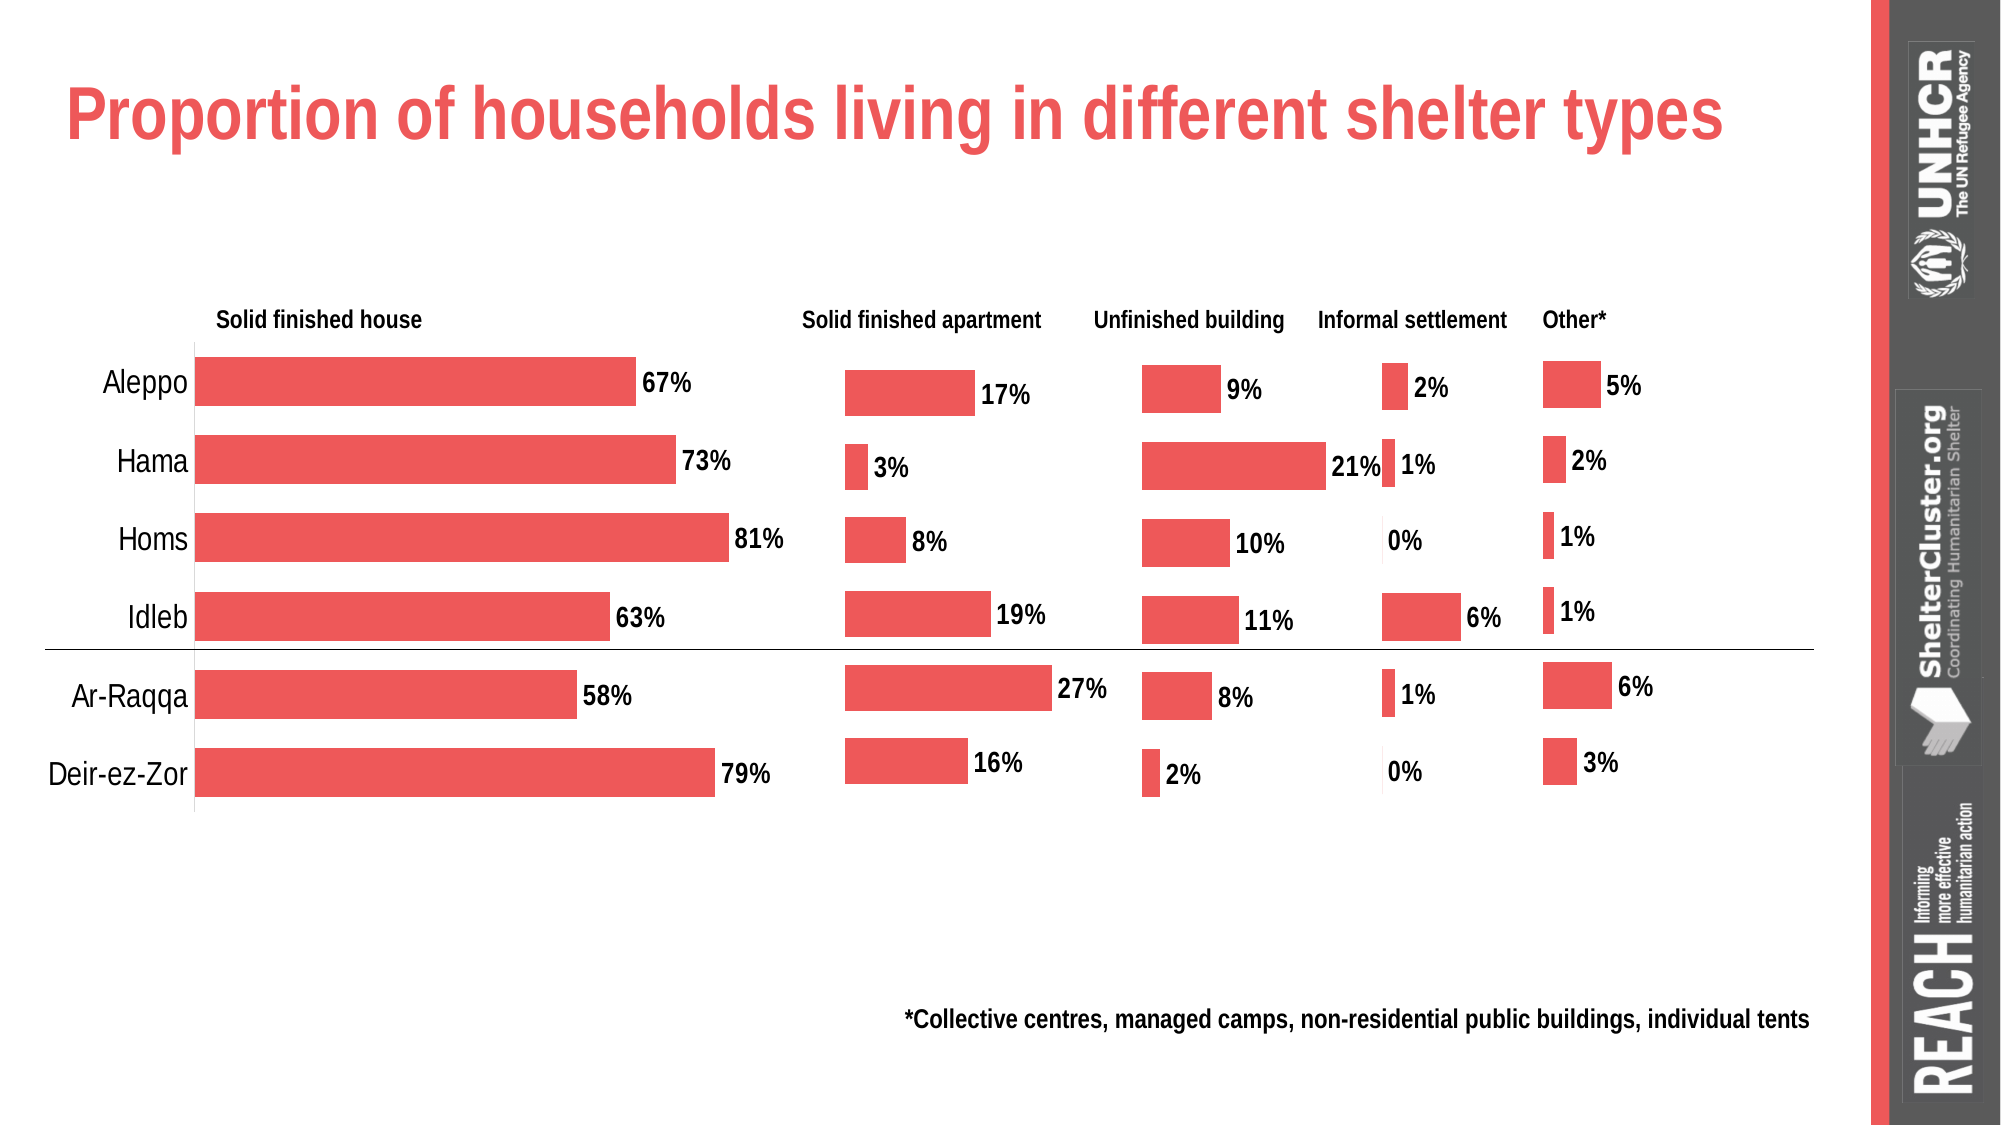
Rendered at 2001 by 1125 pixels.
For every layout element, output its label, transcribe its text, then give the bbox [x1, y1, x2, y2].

text_box Solid finished apartment [787, 298, 1079, 342]
text_box Other* [1527, 298, 1768, 342]
text_box Solid finished house [201, 298, 510, 332]
picture [1750, 390, 2000, 1103]
chart [32, 332, 804, 822]
chart [805, 650, 1502, 837]
chart [1529, 650, 1661, 823]
text_box *Collective centres, managed camps, non-residential public buildings, individual tents [889, 997, 1850, 1054]
text_box Unfinished building [1078, 299, 1303, 326]
chart [805, 318, 1502, 649]
text_box Informal settlement [1303, 299, 1527, 342]
picture [1812, 42, 2000, 299]
chart [1529, 323, 1661, 649]
title Proportion of households living in different shelter types [51, 59, 1790, 171]
